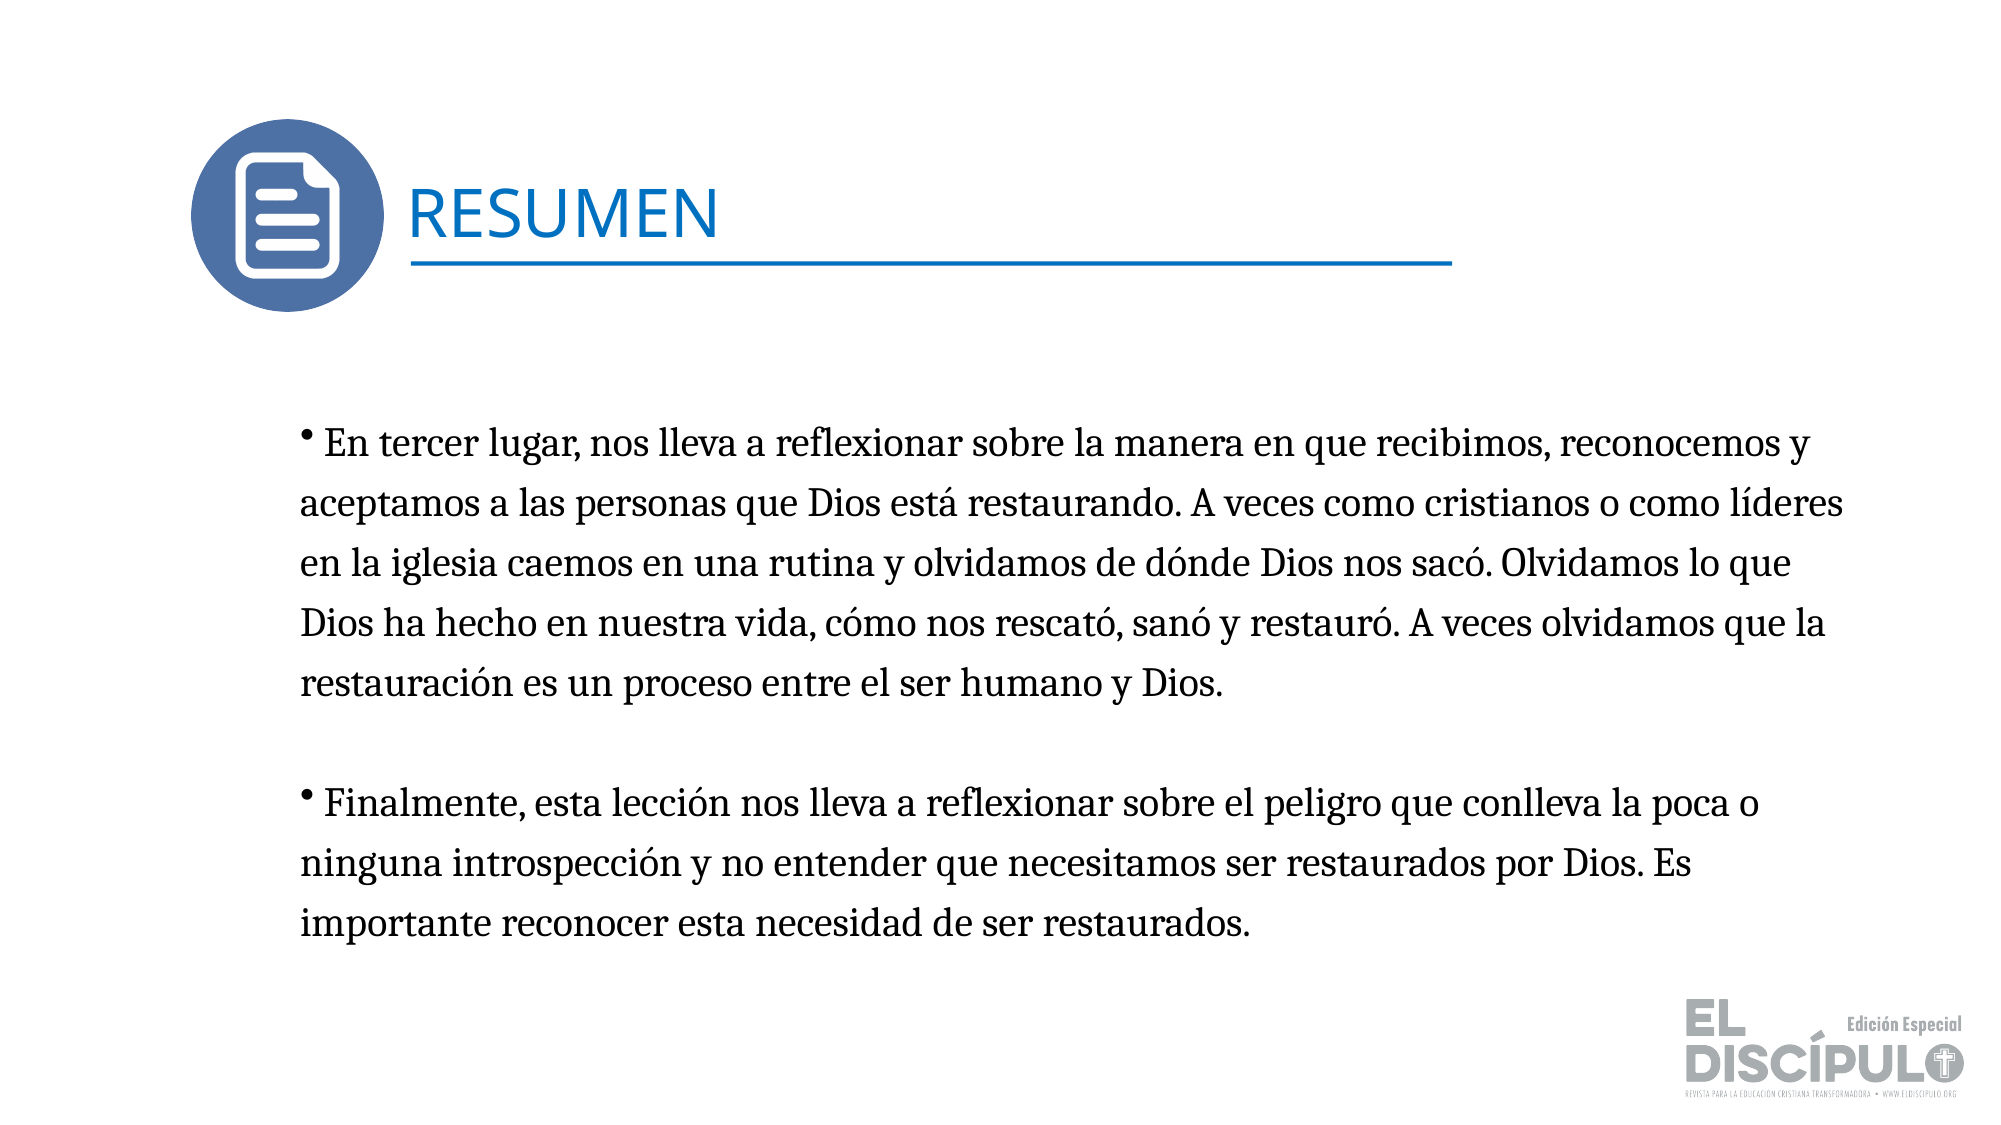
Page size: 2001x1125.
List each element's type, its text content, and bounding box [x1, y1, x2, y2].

text_box En tercer lugar, nos lleva a reflexionar sobre la manera en que recibimos, reconocemos y aceptamos a las personas que Dios está restaurando. A veces como cristianos o como líderes en la iglesia caemos en una rutina y olvidamos de dónde Dios nos sacó. Olvidamos lo que Dios ha hecho en nuestra vida, cómo nos rescató, sanó y restauró. A veces olvidamos que la restauración es un proceso entre el ser humano y Dios. Finalmente, esta lección nos lleva a reflexionar sobre el peligro que conlleva la poca o ninguna introspección y no entender que necesitamos ser restaurados por Dios. Es importante reconocer esta necesidad de ser restaurados. [291, 396, 1874, 953]
picture [1685, 999, 1965, 1100]
title RESUMEN [398, 166, 905, 264]
picture [191, 119, 384, 312]
